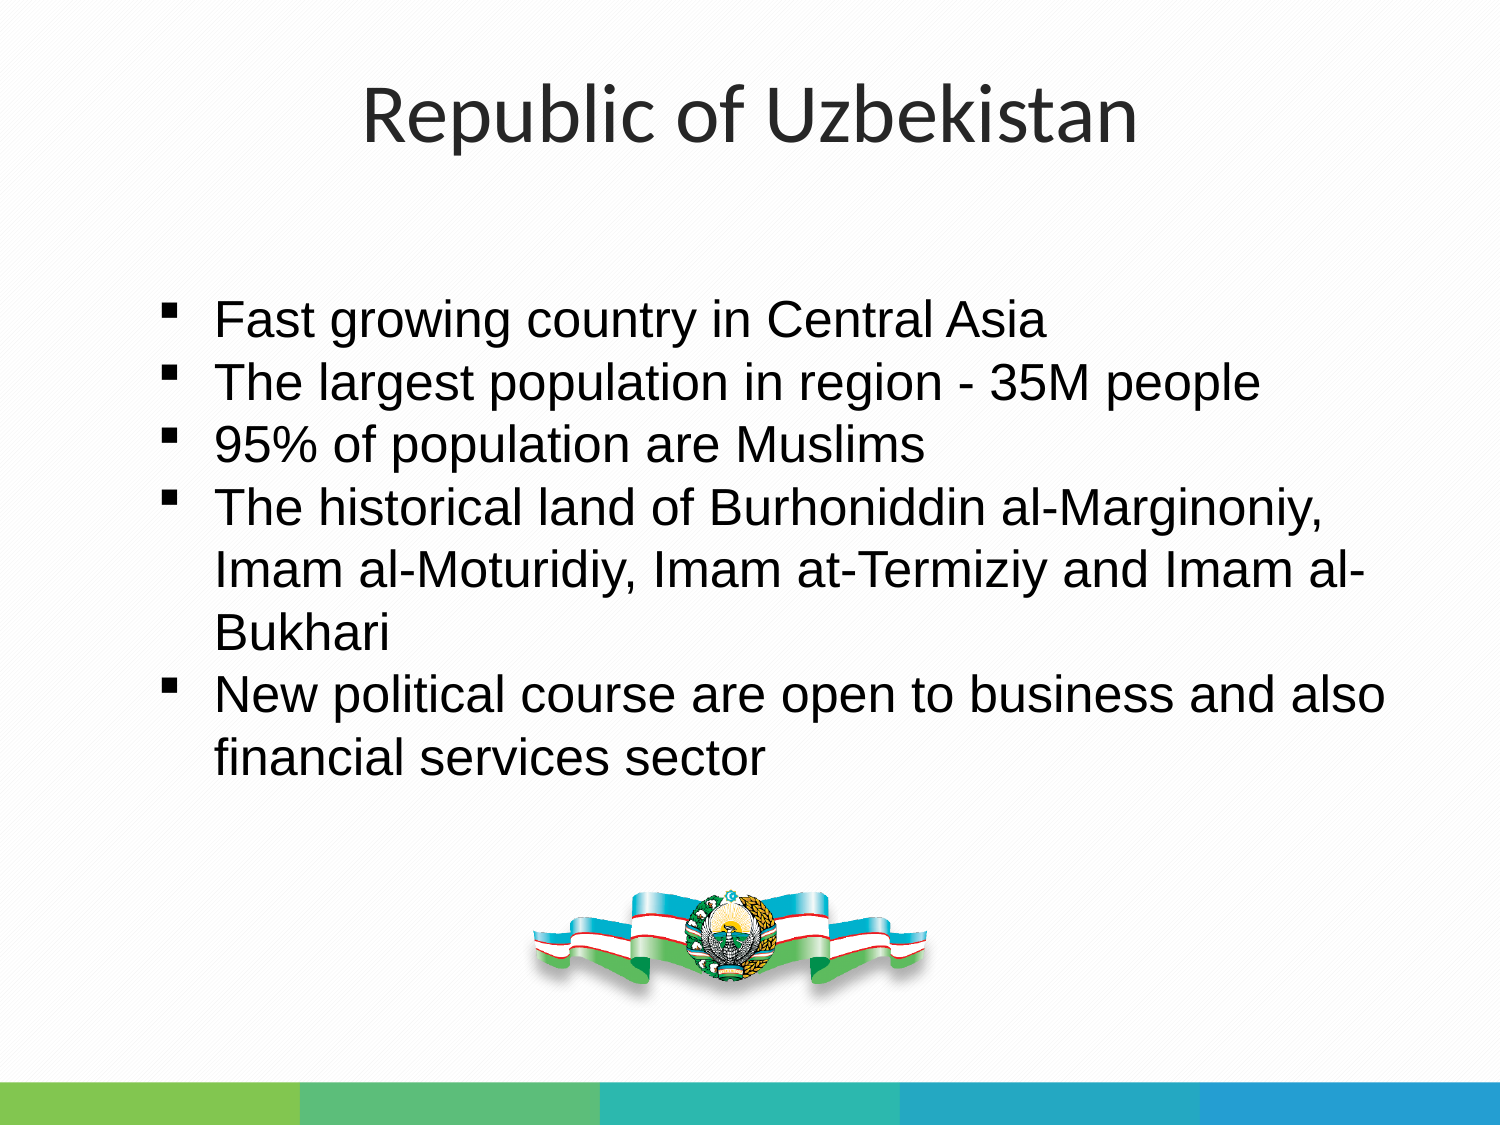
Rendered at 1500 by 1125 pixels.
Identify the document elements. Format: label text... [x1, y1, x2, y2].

text_box Fast growing country in Central Asia The largest population in region - 35M people 95% of population are Muslims The historical land of Burhoniddin al-Marginoniy, Imam al-Moturidiy, Imam at-Termiziy and Imam al-Bukhari New political course are open to business and also financial services sector [142, 278, 1427, 1043]
picture [519, 886, 942, 1019]
list Republic of Uzbekistan [39, 55, 1464, 175]
